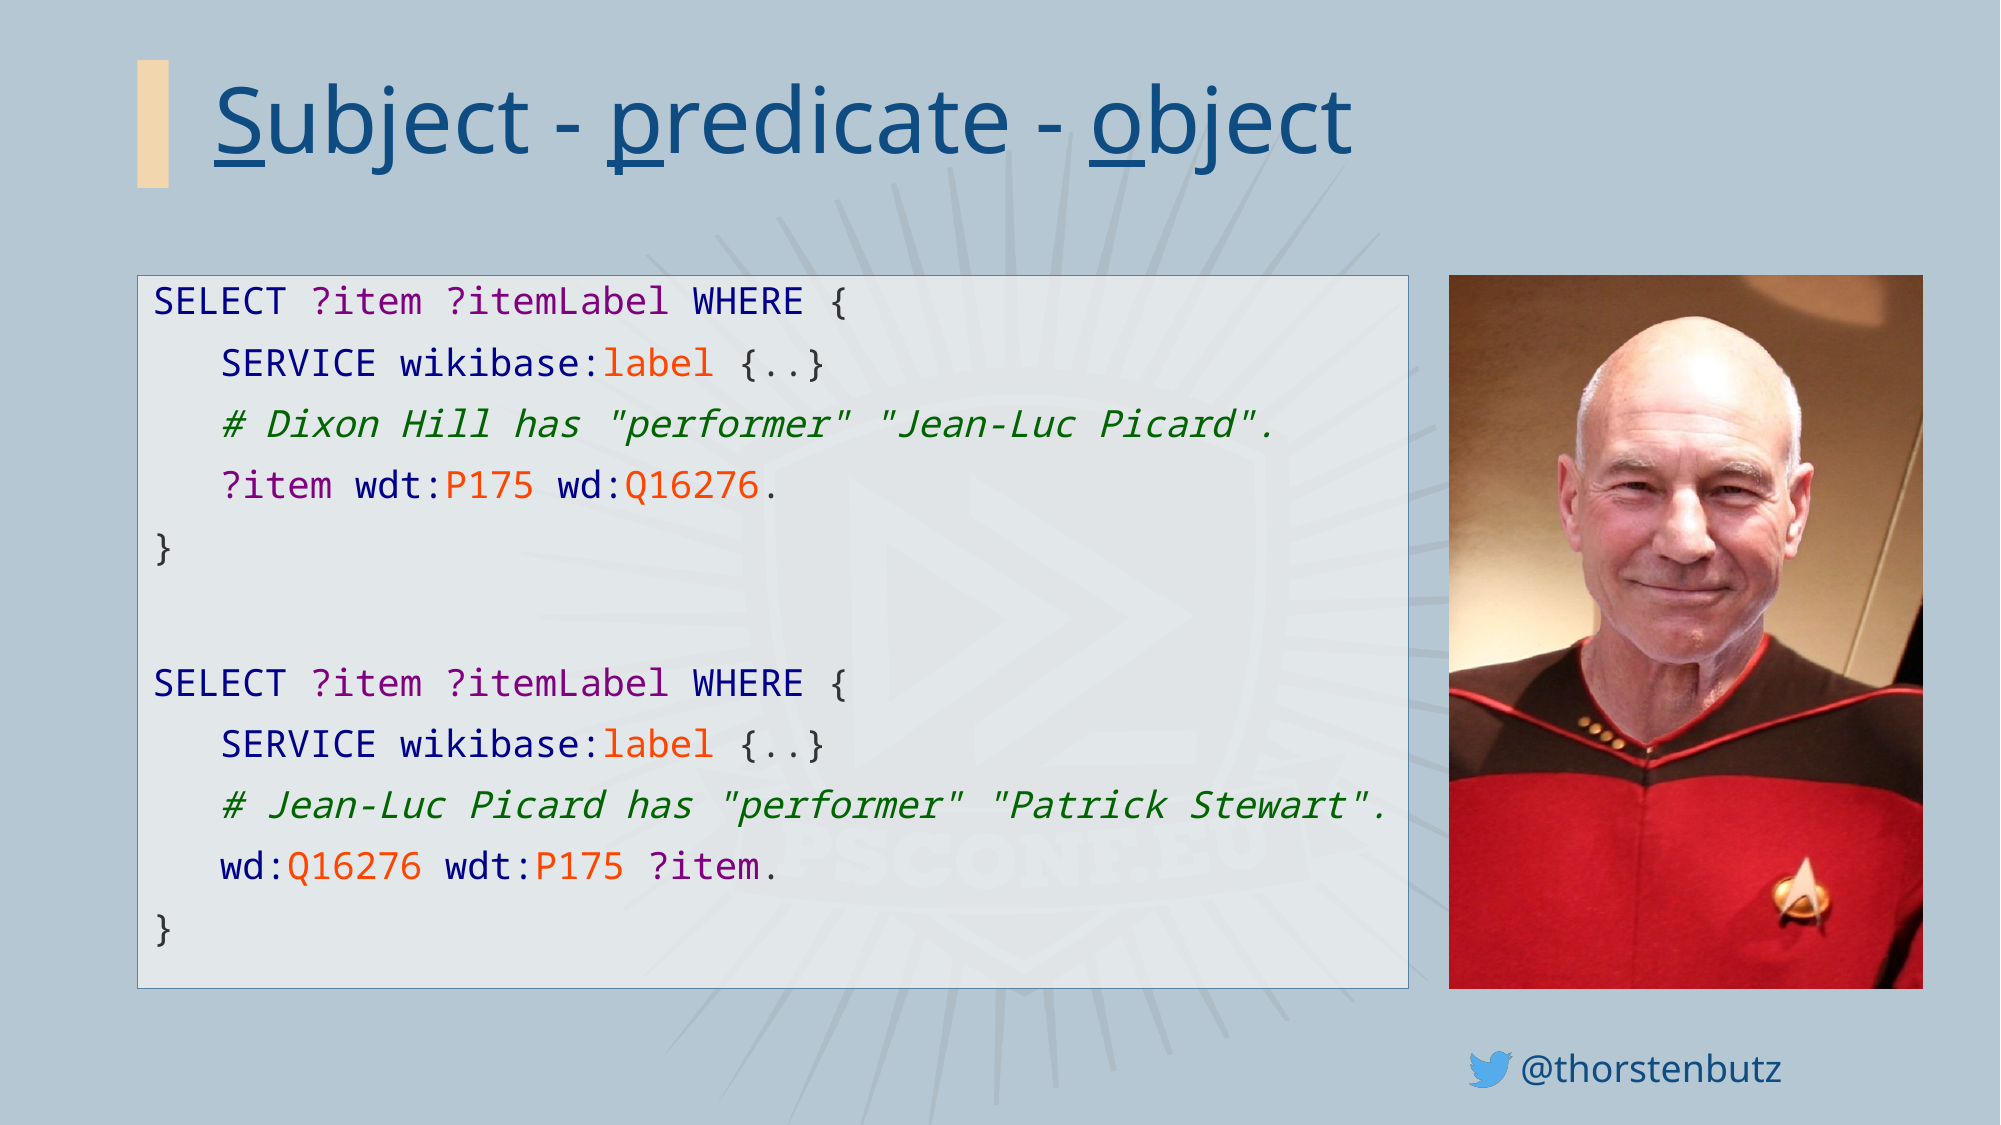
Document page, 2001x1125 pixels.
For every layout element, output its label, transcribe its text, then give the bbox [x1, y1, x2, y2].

title Subject - predicate - object [199, 59, 1863, 188]
footer @thorstenbutz [1505, 1037, 1956, 1098]
picture [1449, 275, 1923, 989]
picture [1458, 1037, 1523, 1103]
text_box SELECT ?item ?itemLabel WHERE { SERVICE wikibase:label {..} # Dixon Hill has "performer" "Jean-Luc Picard". ?item wdt:P175 wd:Q16276. } SELECT ?item ?itemLabel WHERE { SERVICE wikibase:label {..} # Jean-Luc Picard has "performer" "Patrick Stewart". wd:Q16276 wdt:P175 ?item. } [137, 275, 1409, 989]
